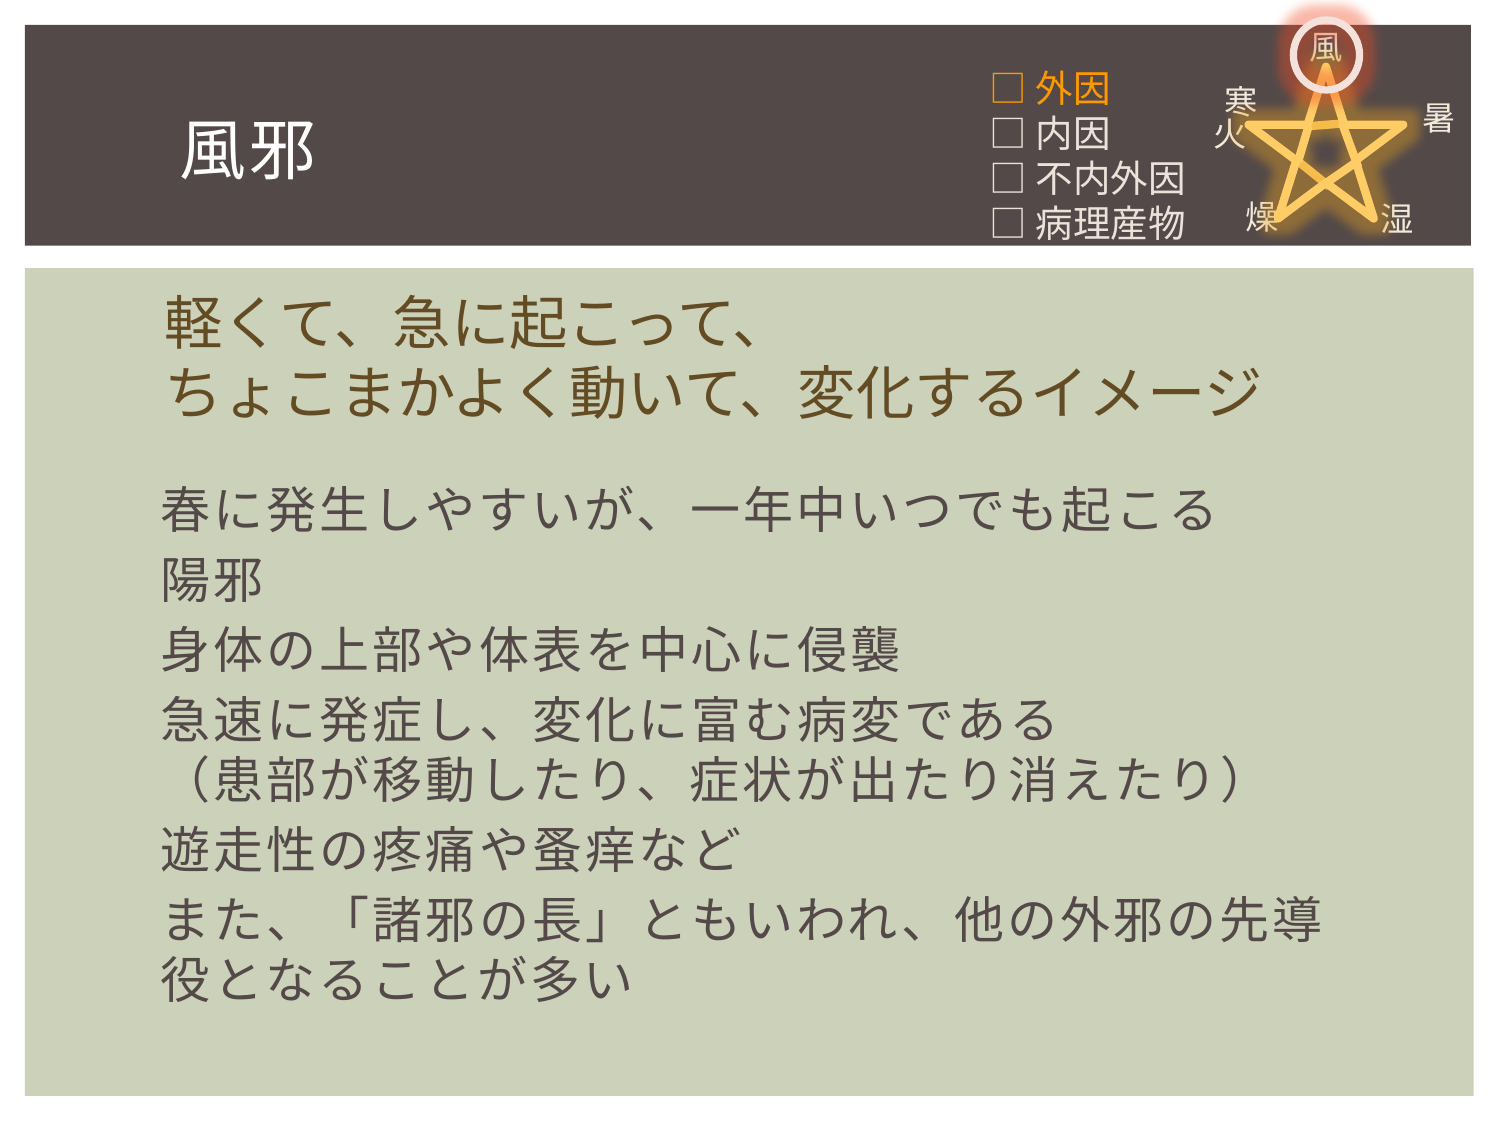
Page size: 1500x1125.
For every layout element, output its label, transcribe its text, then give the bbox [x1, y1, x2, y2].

text_box 軽くて、急に起こって、 ちょこまかよく動いて、変化するイメージ [142, 278, 1408, 479]
title 風邪 [64, 95, 432, 201]
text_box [1198, 18, 1500, 247]
list 春に発生しやすいが、一年中いつでも起こる 陽邪 身体の上部や体表を中心に侵襲 急速に発症し、変化に富む病変である （患部が移動したり、症状が出たり消えたり） 遊走性の疼痛や蚤痒など また、「諸邪の長」ともいわれ、他の外邪の先導役となることが多い [138, 471, 1372, 1059]
text_box □外因 □内因 □不内外因 □病理産物 [974, 57, 1195, 253]
